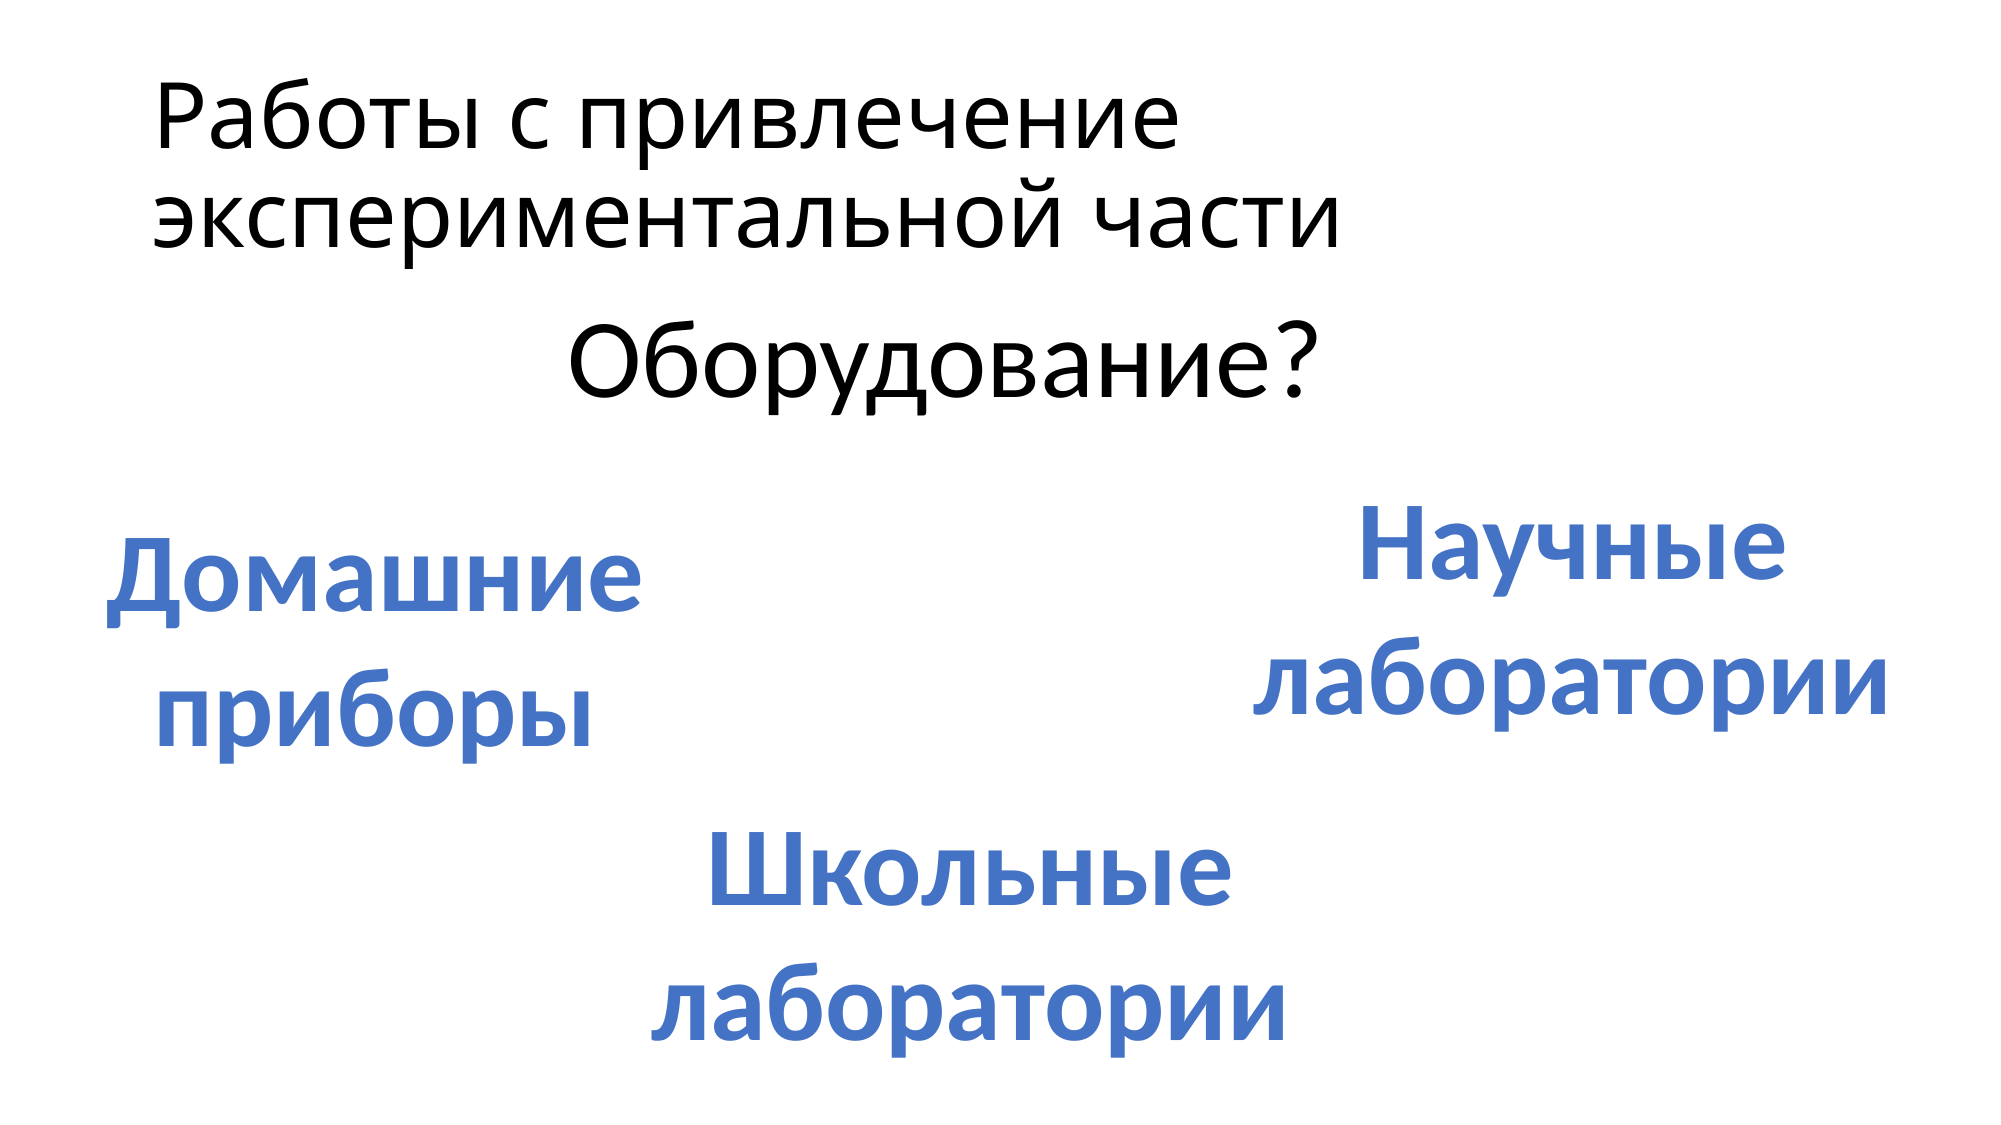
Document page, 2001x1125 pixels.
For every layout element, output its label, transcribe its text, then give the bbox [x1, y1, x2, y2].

text_box Оборудование? [552, 277, 1340, 428]
text_box Школьные лаборатории [635, 785, 1306, 1071]
title Работы с привлечение экспериментальной части [137, 59, 1863, 278]
text_box Научные лаборатории [1238, 459, 1908, 745]
text_box Домашние приборы [91, 491, 660, 777]
